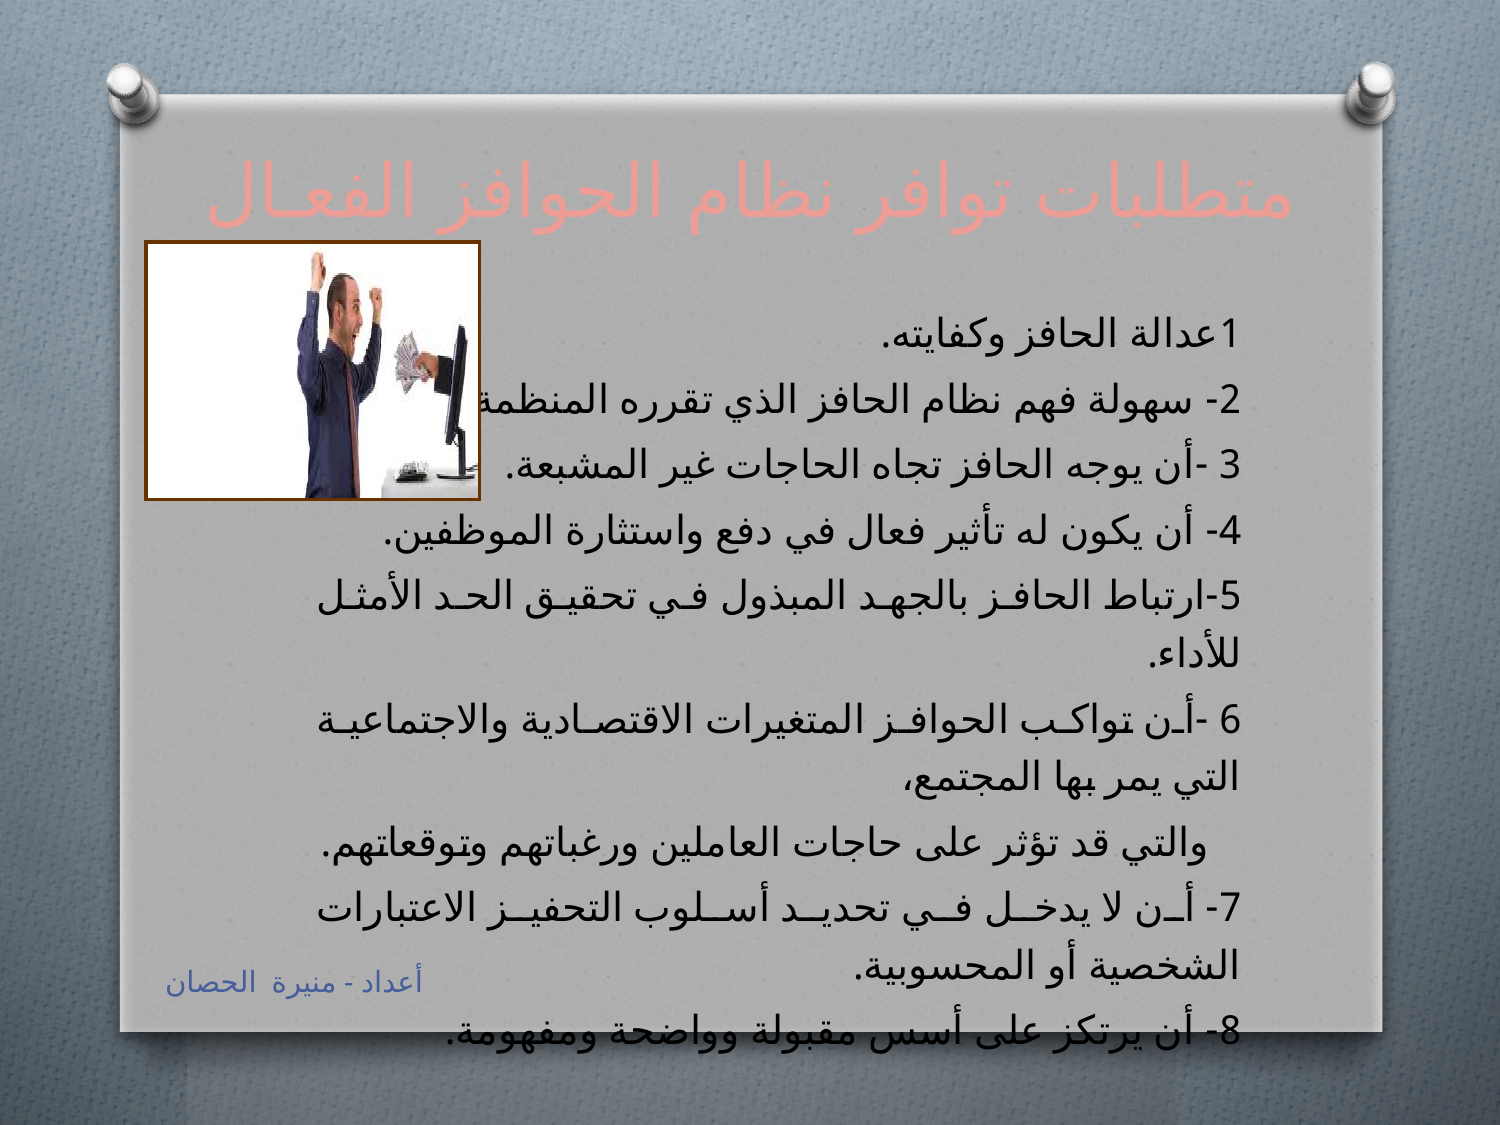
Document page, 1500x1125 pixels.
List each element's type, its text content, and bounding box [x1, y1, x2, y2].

picture [1317, 35, 1439, 156]
footer أعداد - منيرة الحصان [150, 952, 1059, 1013]
list 1عدالة الحافز وكفايته. 2- سهولة فهم نظام الحافز الذي تقرره المنظمة. 3 -أن يوجه الحافز تجاه الحاجات غير المشبعة. 4- أن يكون له تأثير فعال في دفع واستثارة الموظفين. 5-ارتباط الحافز بالجهد المبذول في تحقيق الحد الأمثل للأداء. 6 -أن تواكب الحوافز المتغيرات الاقتصادية والاجتماعية التي يمر بها المجتمع، والتي قد تؤثر على حاجات العاملين ورغباتهم وتوقعاتهم. 7- أن لا يدخل في تحديد أسلوب التحفيز الاعتبارات الشخصية أو المحسوبية. 8- أن يرتكز على أسس مقبولة وواضحة ومفهومة. [301, 290, 1257, 1094]
picture [147, 243, 479, 498]
picture [75, 29, 198, 153]
title متطلبات توافر نظام الحوافز الفعـال [179, 134, 1323, 332]
